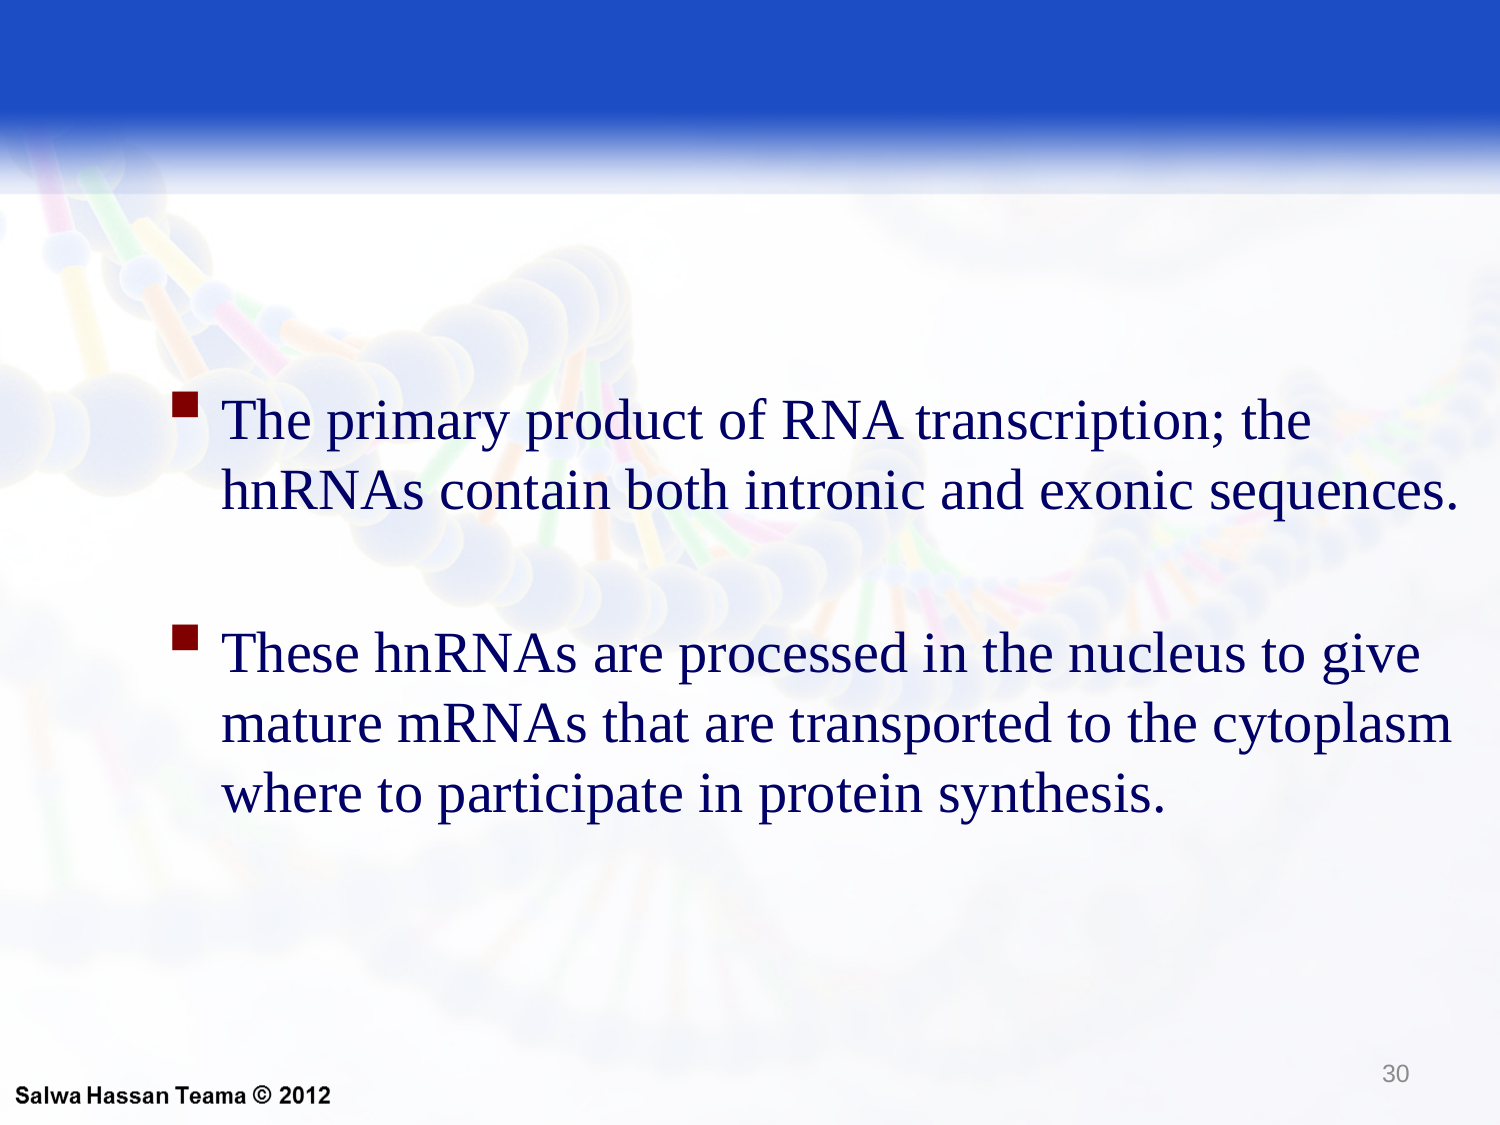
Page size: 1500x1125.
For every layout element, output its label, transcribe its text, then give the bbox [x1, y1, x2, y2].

picture [0, 0, 1500, 1125]
slide_number 30 [1074, 1042, 1425, 1103]
list The primary product of RNA transcription; the hnRNAs contain both intronic and exonic sequences. These hnRNAs are processed in the nucleus to give mature mRNAs that are transported to the cytoplasm where to participate in protein synthesis. [149, 219, 1500, 963]
